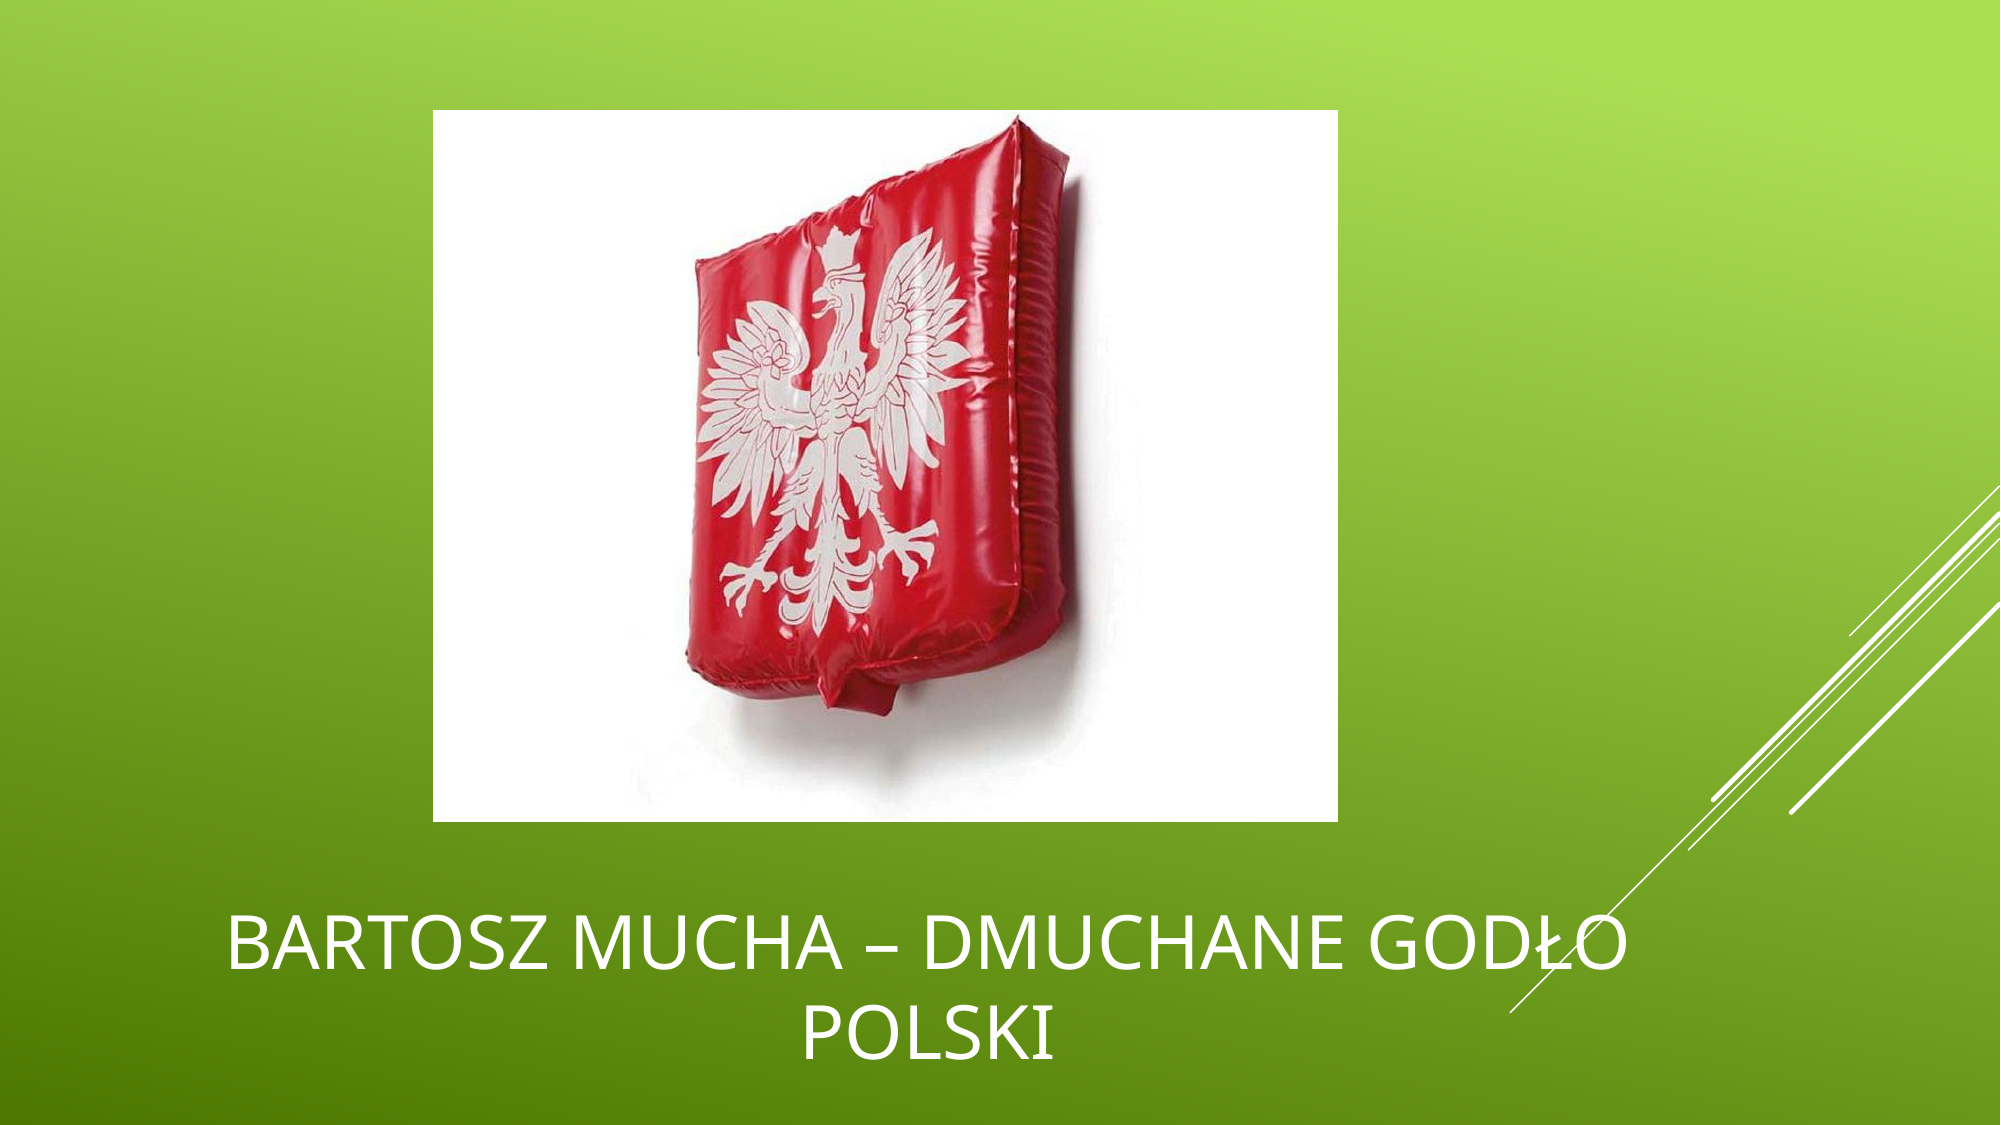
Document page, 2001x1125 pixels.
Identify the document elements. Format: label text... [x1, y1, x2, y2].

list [432, 110, 1338, 822]
title Bartosz mucha – dmuchane godło polski [91, 860, 1765, 1108]
